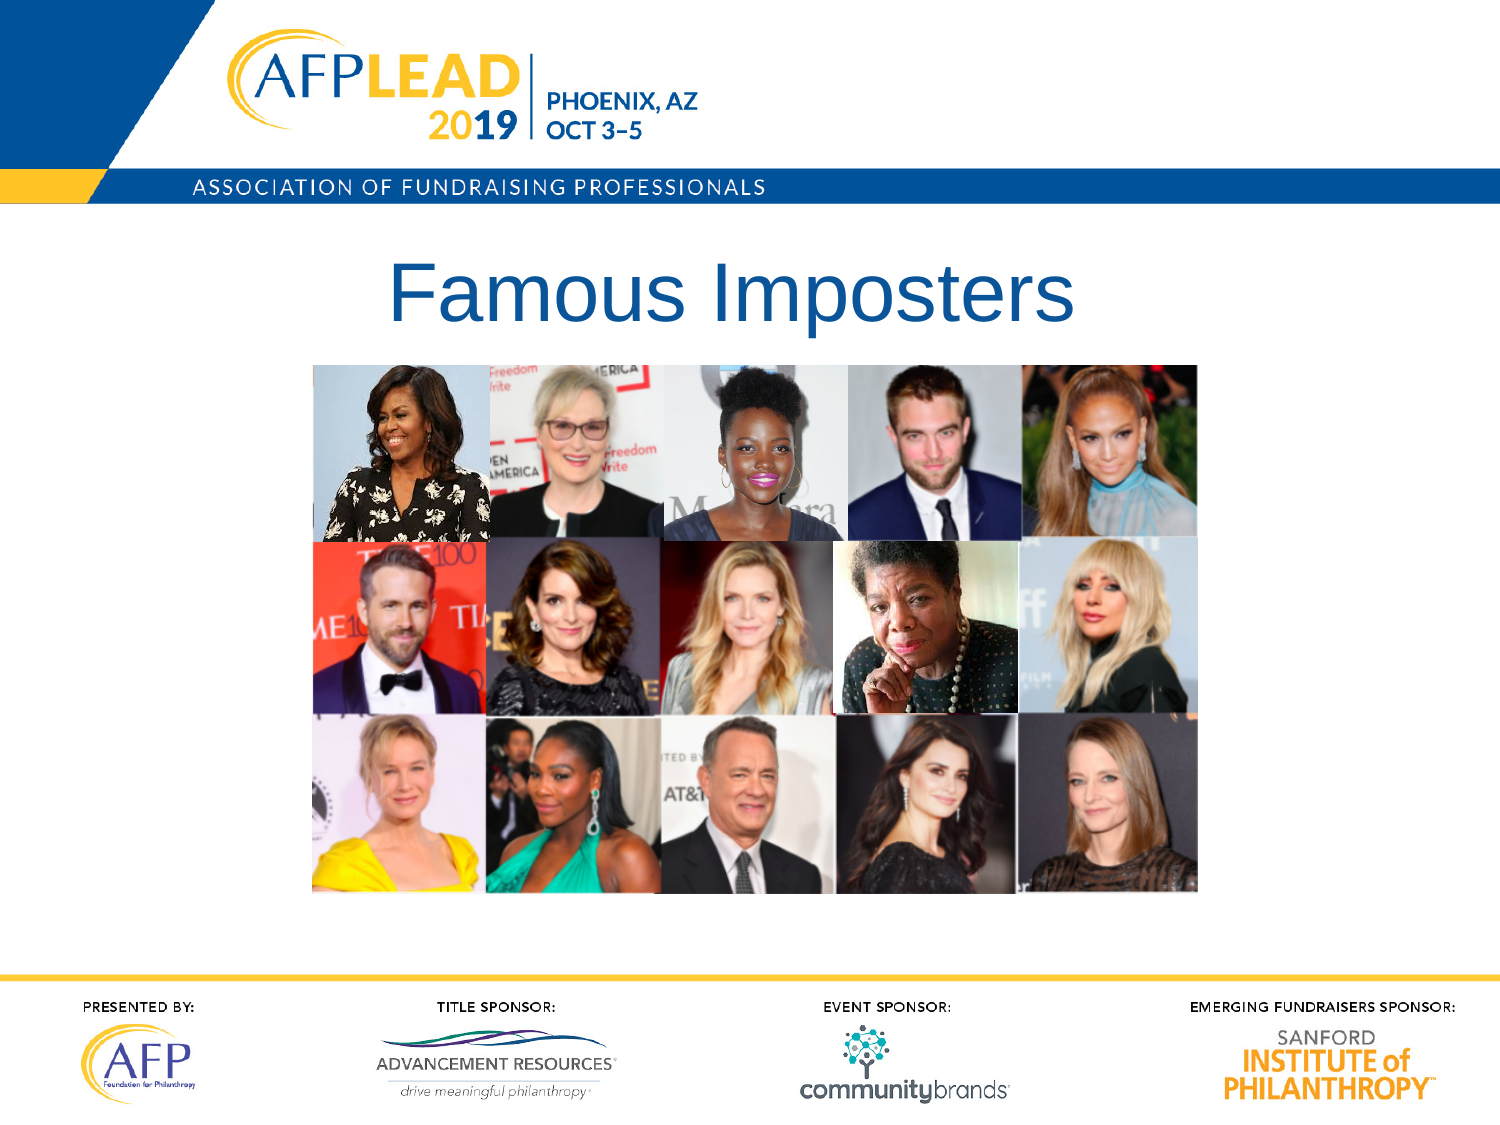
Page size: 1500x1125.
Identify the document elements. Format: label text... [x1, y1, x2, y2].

picture [0, 0, 1500, 1125]
text_box Famous Imposters [372, 231, 1410, 406]
text_box [92, 365, 1356, 1041]
